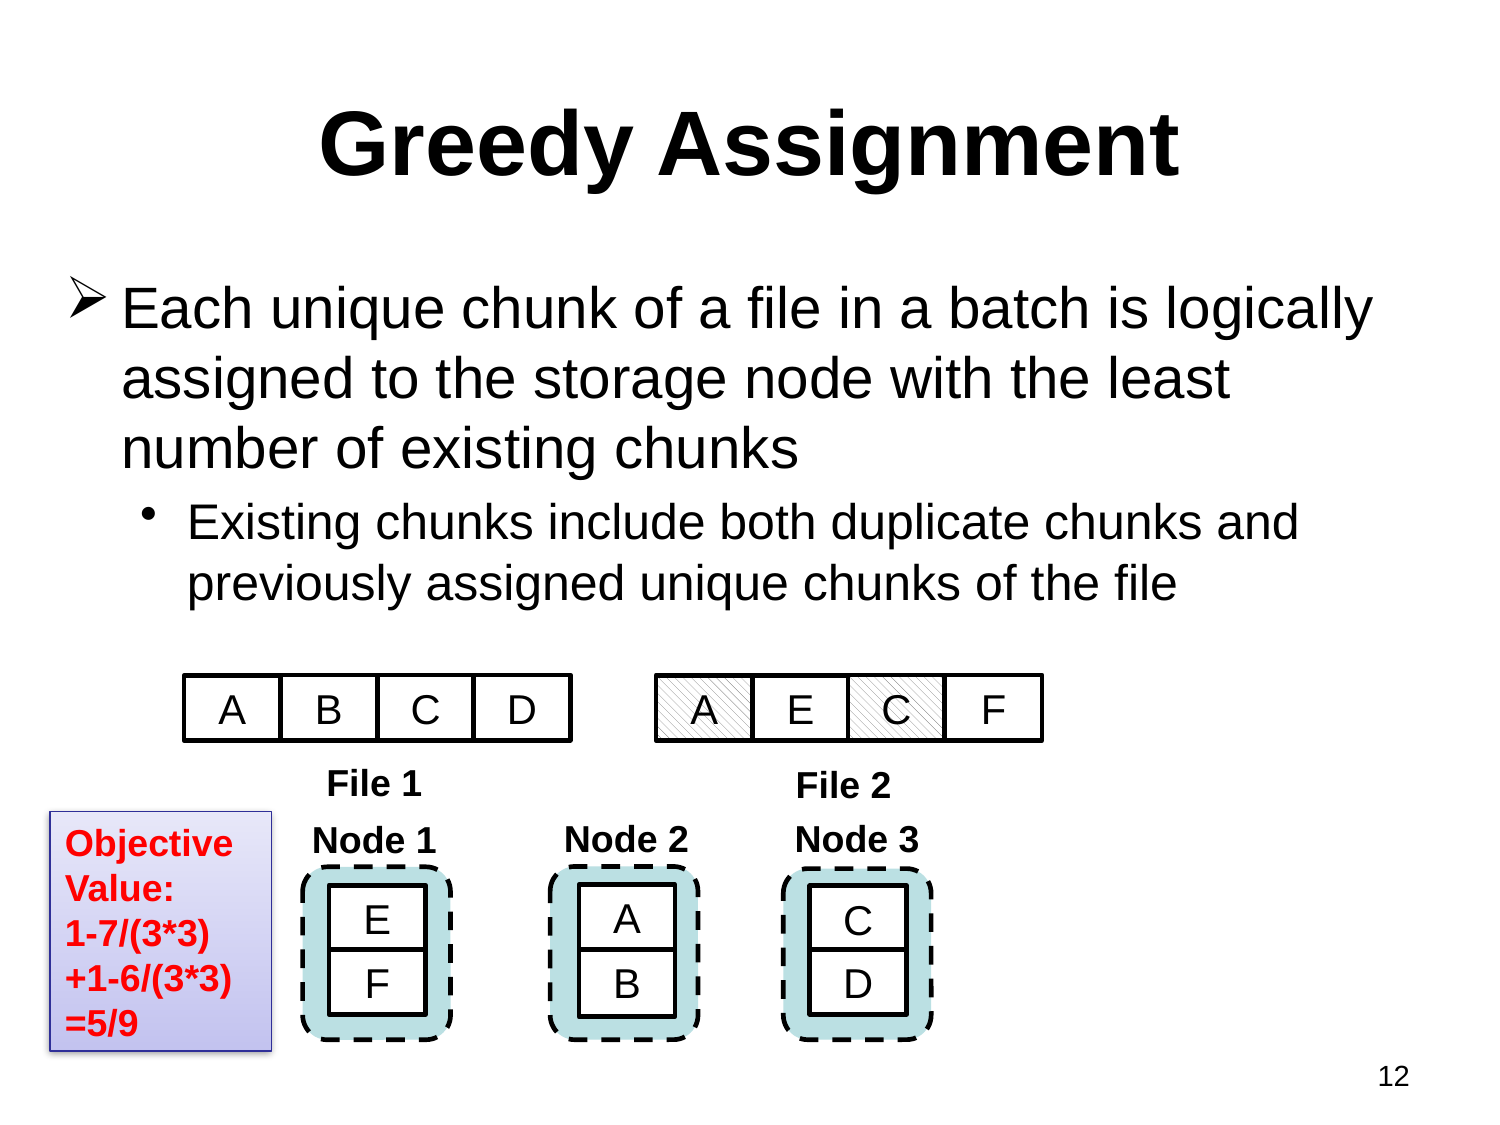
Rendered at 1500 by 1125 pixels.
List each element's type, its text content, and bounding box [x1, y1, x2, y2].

text_box [550, 868, 699, 1040]
text_box [783, 868, 932, 1040]
text_box B [280, 675, 377, 741]
text_box File 2 [740, 753, 947, 814]
text_box Node 2 [523, 808, 730, 868]
list Each unique chunk of a file in a batch is logically assigned to the storage node with the least number of existing chunks Existing chunks include both duplicate chunks and previously assigned unique chunks of the file [50, 262, 1438, 1075]
text_box A [578, 884, 675, 949]
text_box A [655, 675, 753, 741]
text_box F [328, 949, 426, 1015]
text_box File 1 [271, 751, 478, 808]
text_box A [183, 675, 280, 741]
title Greedy Assignment [75, 45, 1425, 233]
text_box E [328, 885, 426, 949]
text_box D [473, 674, 571, 741]
text_box C [377, 674, 473, 741]
text_box D [809, 949, 907, 1015]
text_box C [847, 675, 945, 741]
text_box F [945, 675, 1042, 741]
text_box Node 1 [271, 808, 478, 869]
slide_number 12 [1074, 1050, 1425, 1103]
text_box Objective Value: 1-7/(3*3) +1-6/(3*3) =5/9 [49, 811, 272, 1052]
text_box E [753, 675, 847, 741]
text_box B [578, 949, 675, 1017]
text_box C [809, 885, 907, 949]
text_box [302, 869, 451, 1040]
text_box Node 3 [754, 807, 960, 868]
